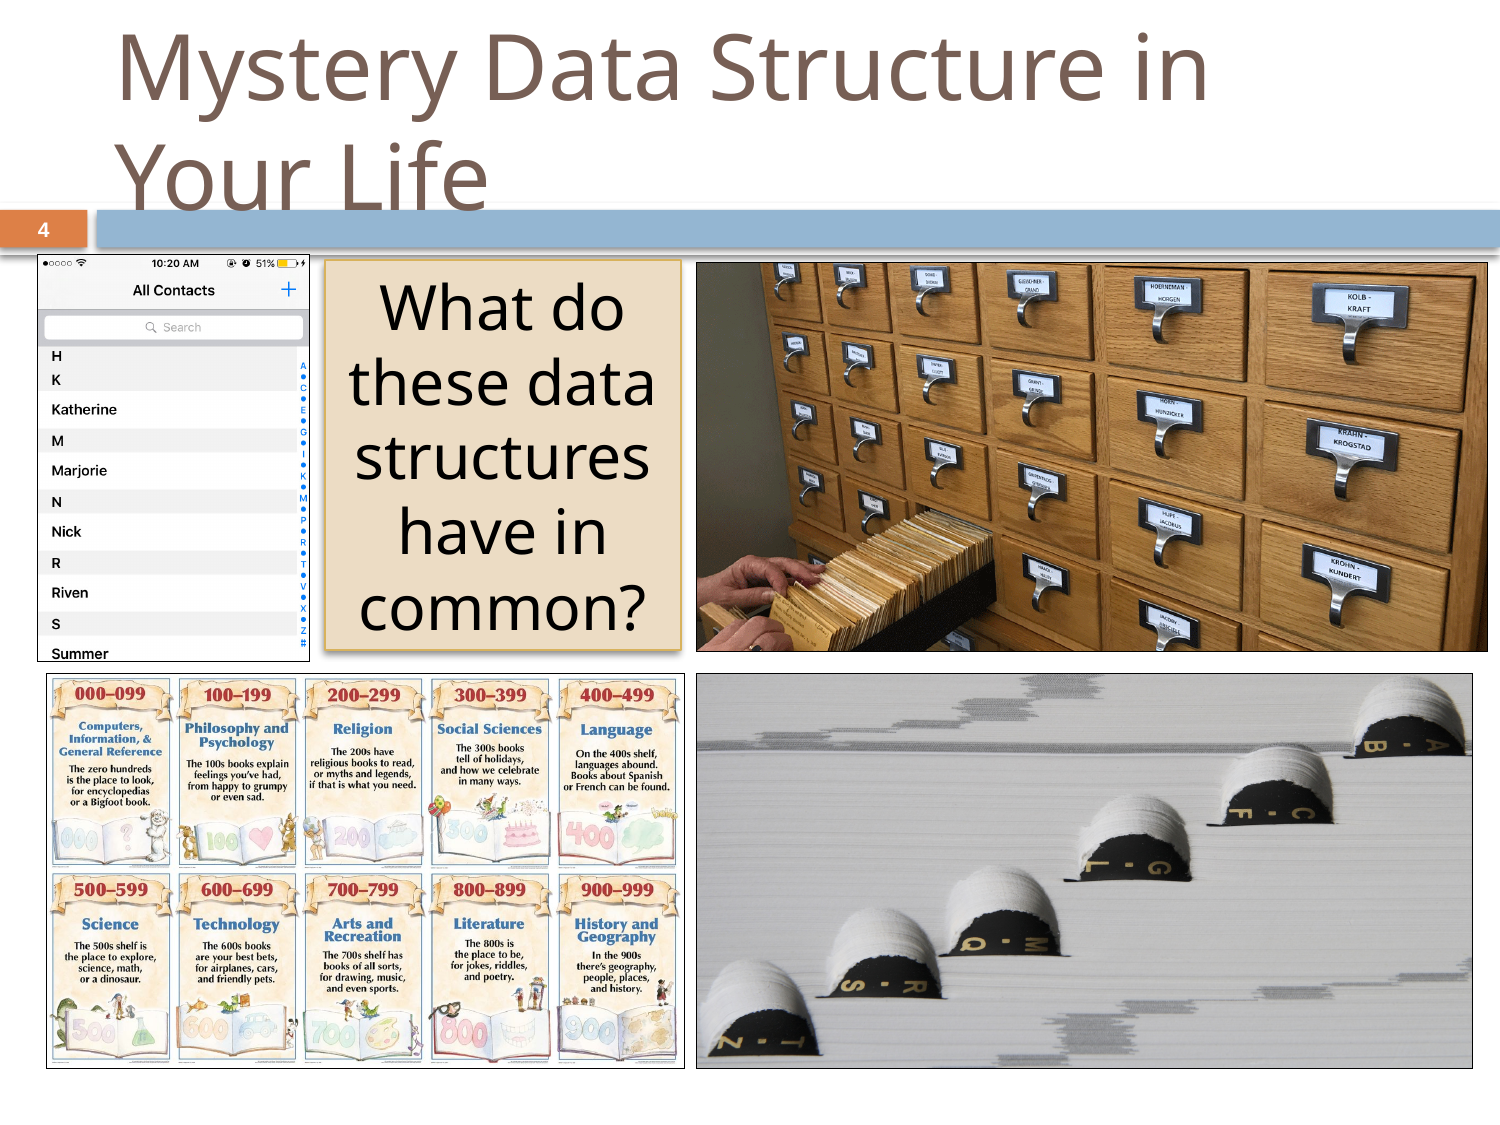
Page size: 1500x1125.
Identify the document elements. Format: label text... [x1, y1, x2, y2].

picture [695, 673, 1473, 1069]
picture [37, 254, 310, 663]
text_box What do these data structures have in common? [324, 259, 682, 651]
slide_number 4 [0, 208, 88, 249]
picture [46, 673, 685, 1070]
picture [695, 262, 1488, 653]
title Mystery Data Structure in Your Life [99, 37, 1438, 200]
